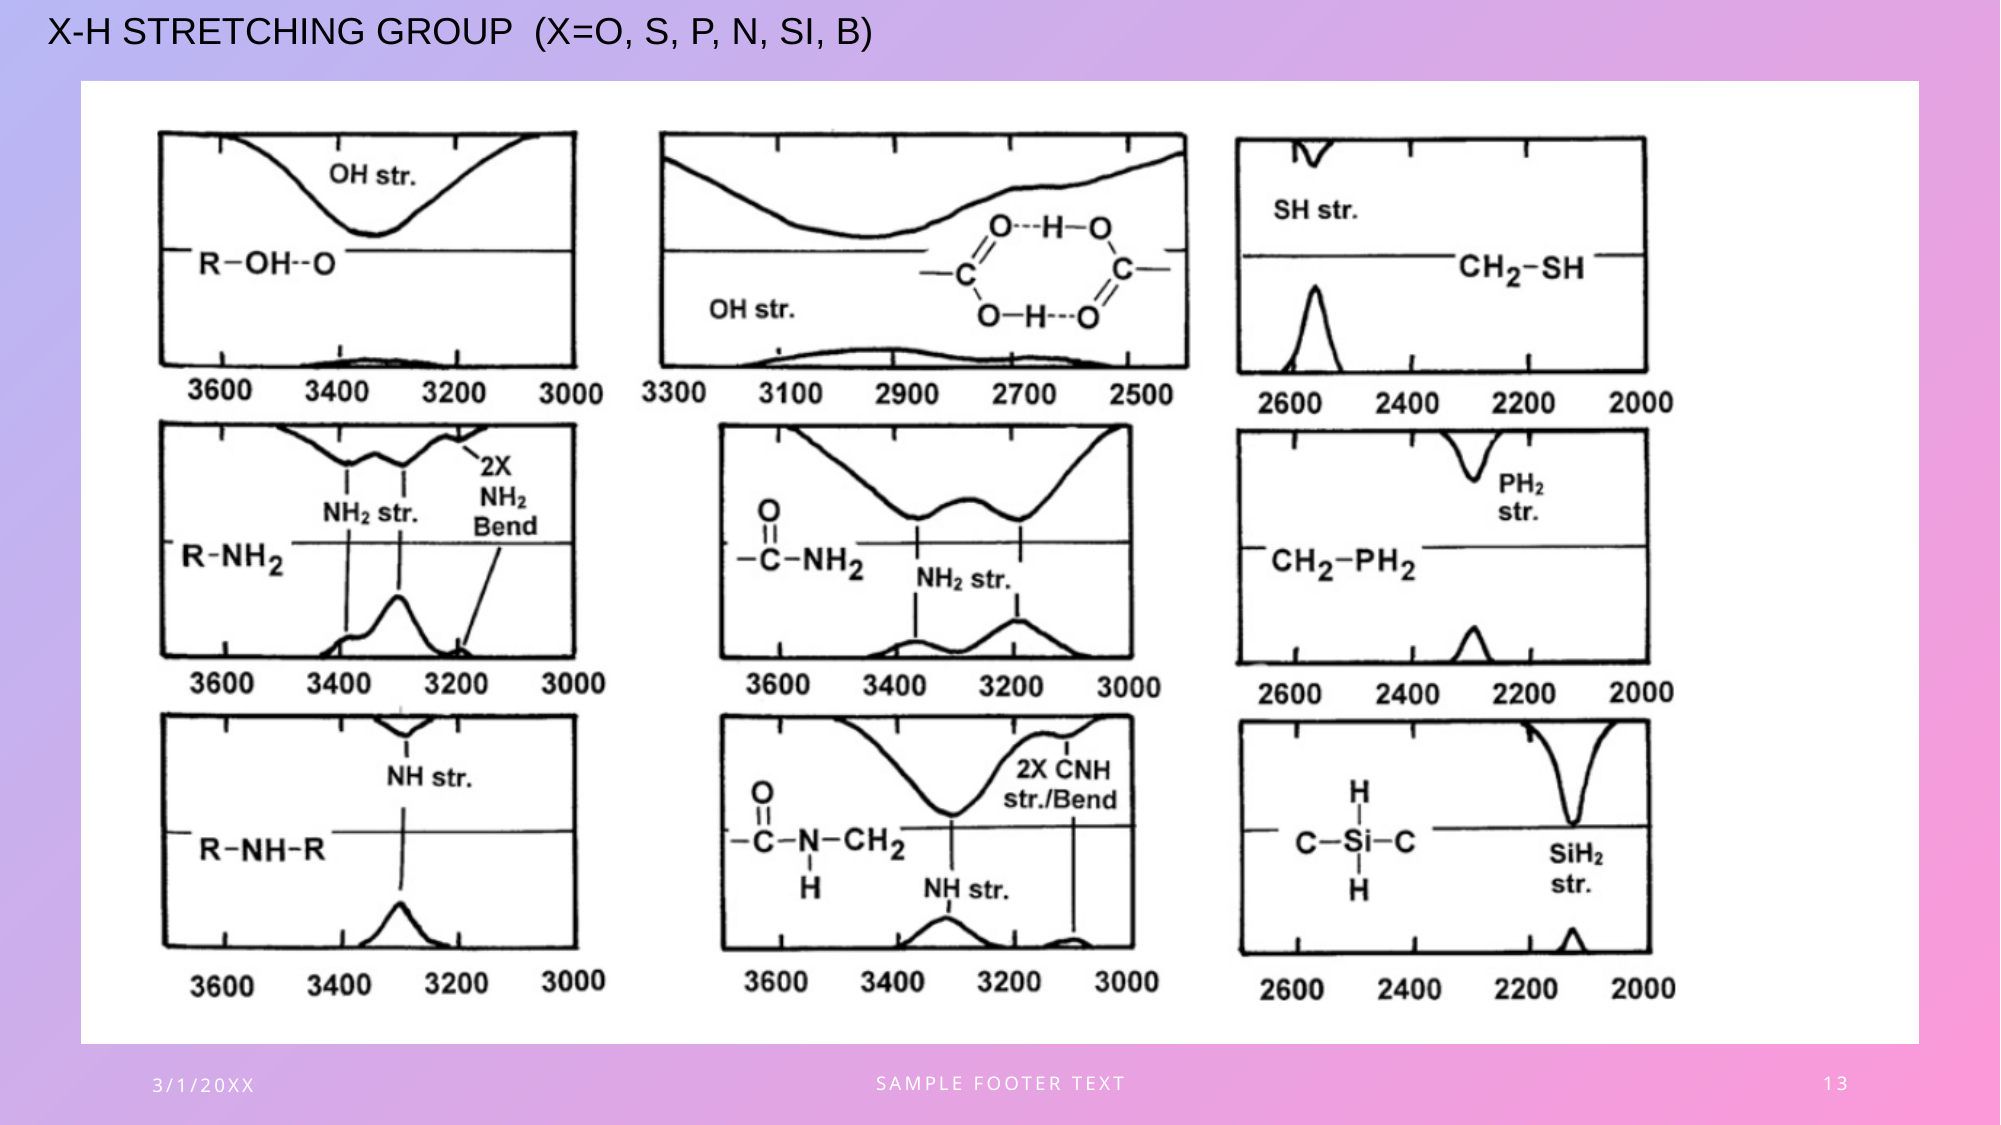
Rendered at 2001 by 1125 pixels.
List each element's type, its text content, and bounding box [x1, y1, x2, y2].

footer SAMPLE FOOTER TEXT [662, 1054, 1338, 1115]
picture [116, 97, 1738, 1018]
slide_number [137, 1054, 588, 1115]
slide_number 13 [1412, 1054, 1863, 1115]
text_box X-H STRETCHING GROUP (X=O, S, P, N, SI, B) [32, 0, 1078, 60]
